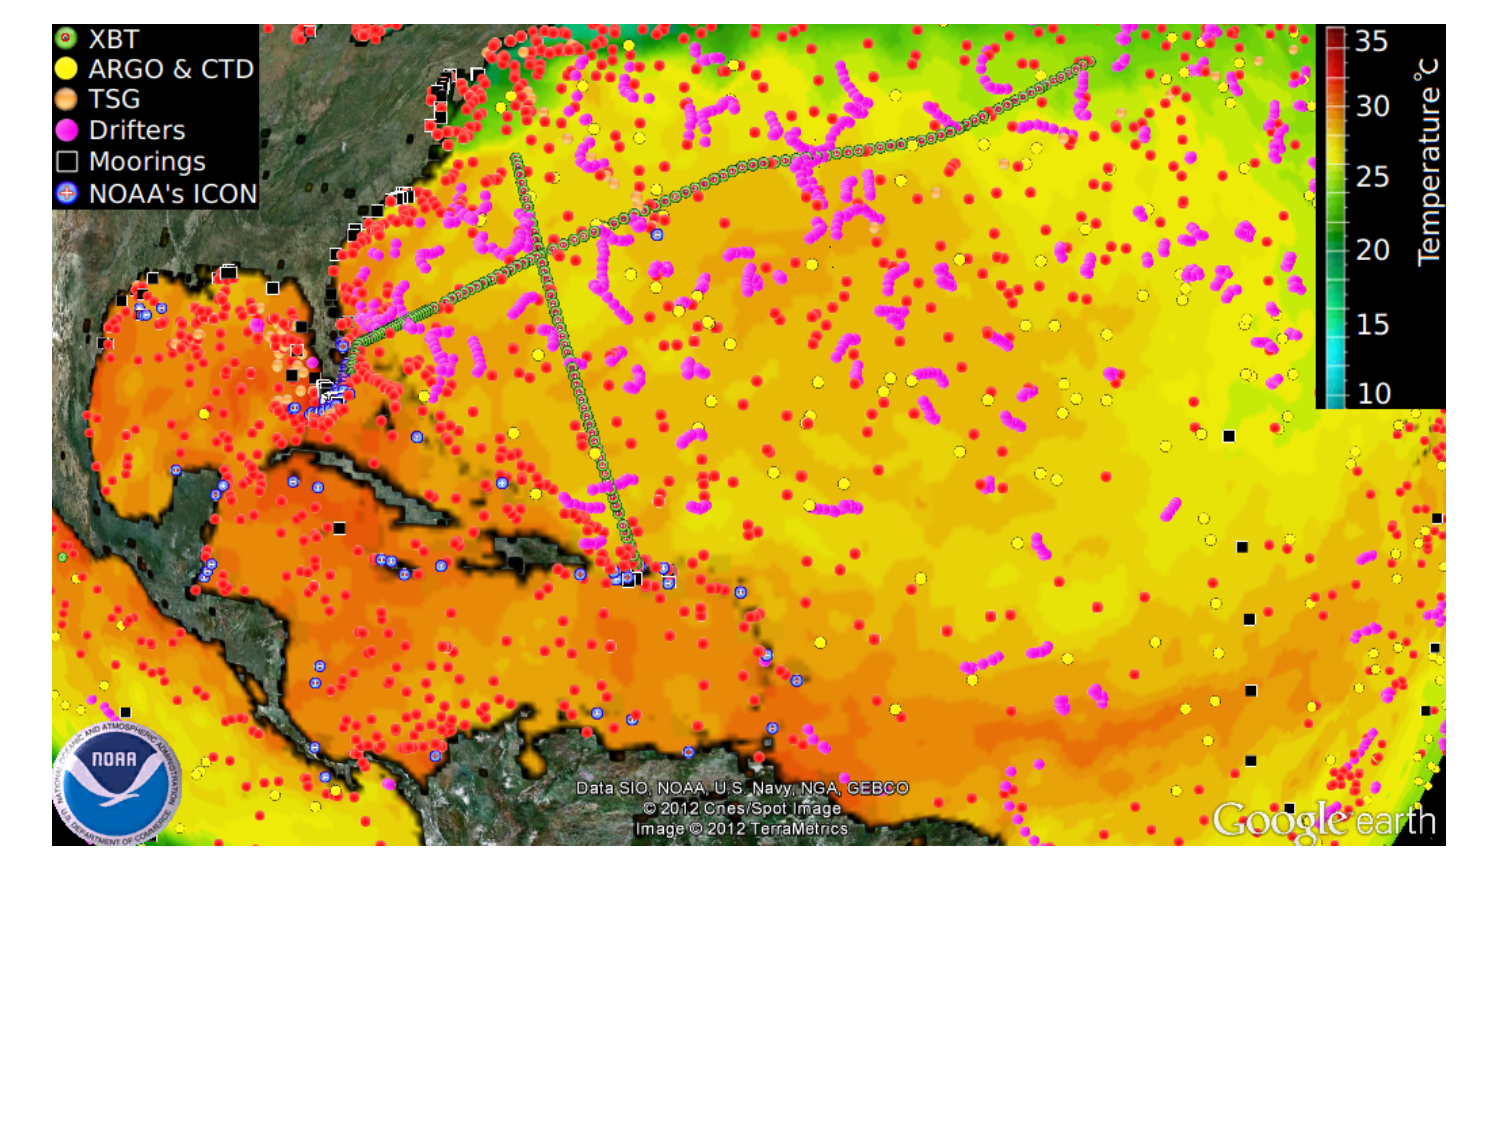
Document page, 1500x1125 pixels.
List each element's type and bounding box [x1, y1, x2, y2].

picture [51, 24, 1446, 846]
